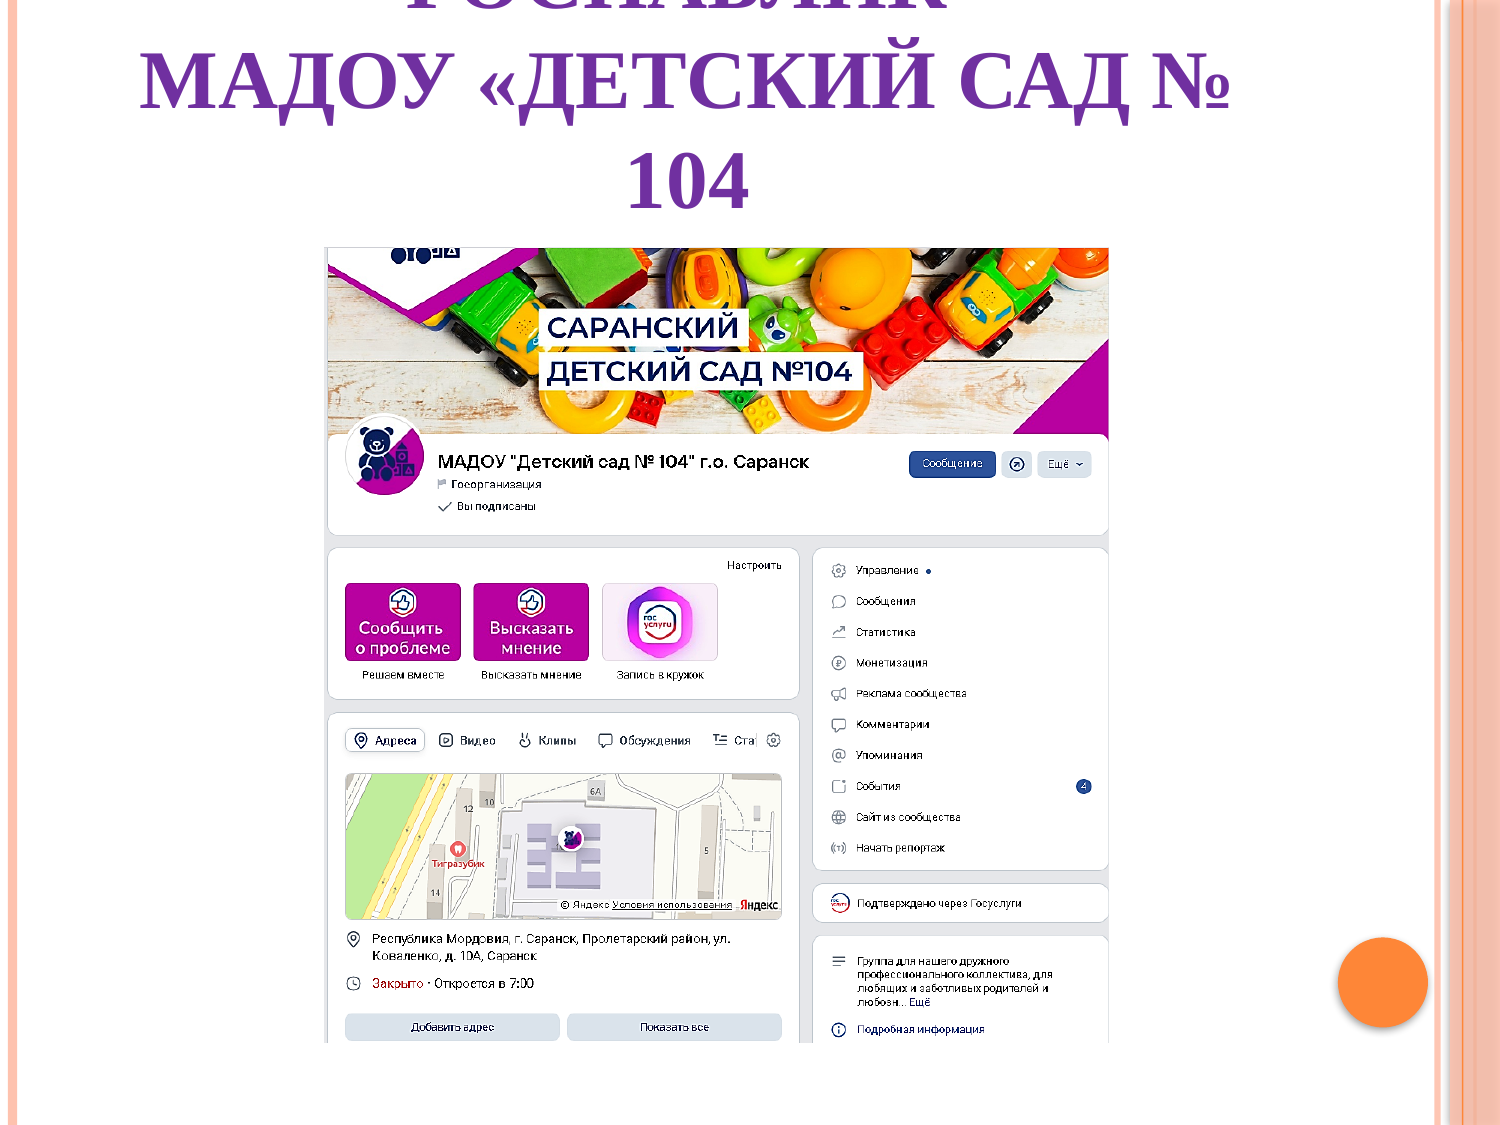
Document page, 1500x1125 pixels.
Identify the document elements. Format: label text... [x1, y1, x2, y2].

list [324, 242, 1110, 1044]
title Госпаблик МАДОУ «Детский сад № 104 [75, 45, 1300, 233]
